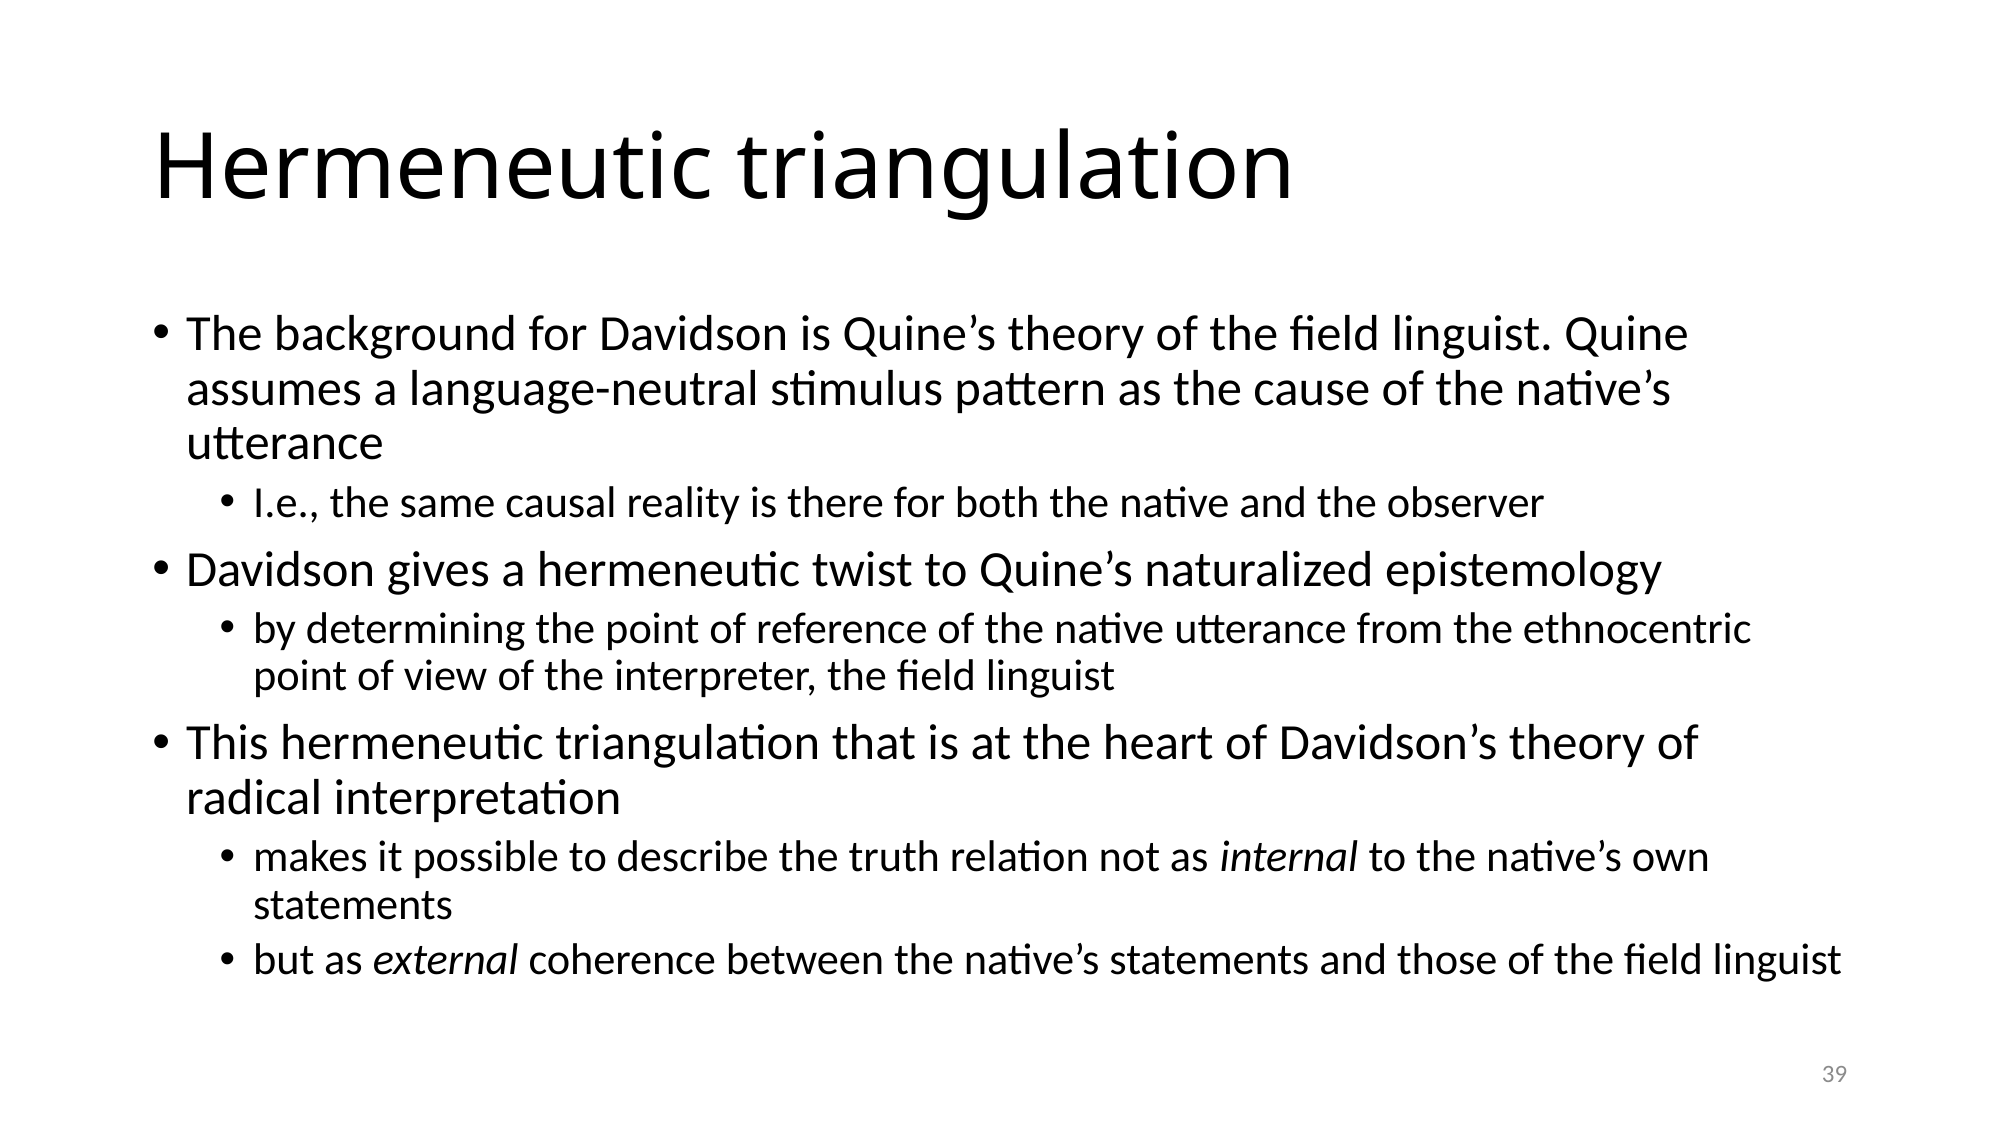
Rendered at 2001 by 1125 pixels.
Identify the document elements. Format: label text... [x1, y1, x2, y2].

list The background for Davidson is Quine’s theory of the field linguist. Quine assumes a language-neutral stimulus pattern as the cause of the native’s utterance I.e., the same causal reality is there for both the native and the observer Davidson gives a hermeneutic twist to Quine’s naturalized epistemology by determining the point of reference of the native utterance from the ethnocentric point of view of the interpreter, the field linguist This hermeneutic triangulation that is at the heart of Davidson’s theory of radical interpretation makes it possible to describe the truth relation not as internal to the native’s own statements but as external coherence between the native’s statements and those of the field linguist [137, 299, 1863, 1014]
title Hermeneutic triangulation [137, 59, 1863, 278]
slide_number 39 [1412, 1042, 1863, 1103]
